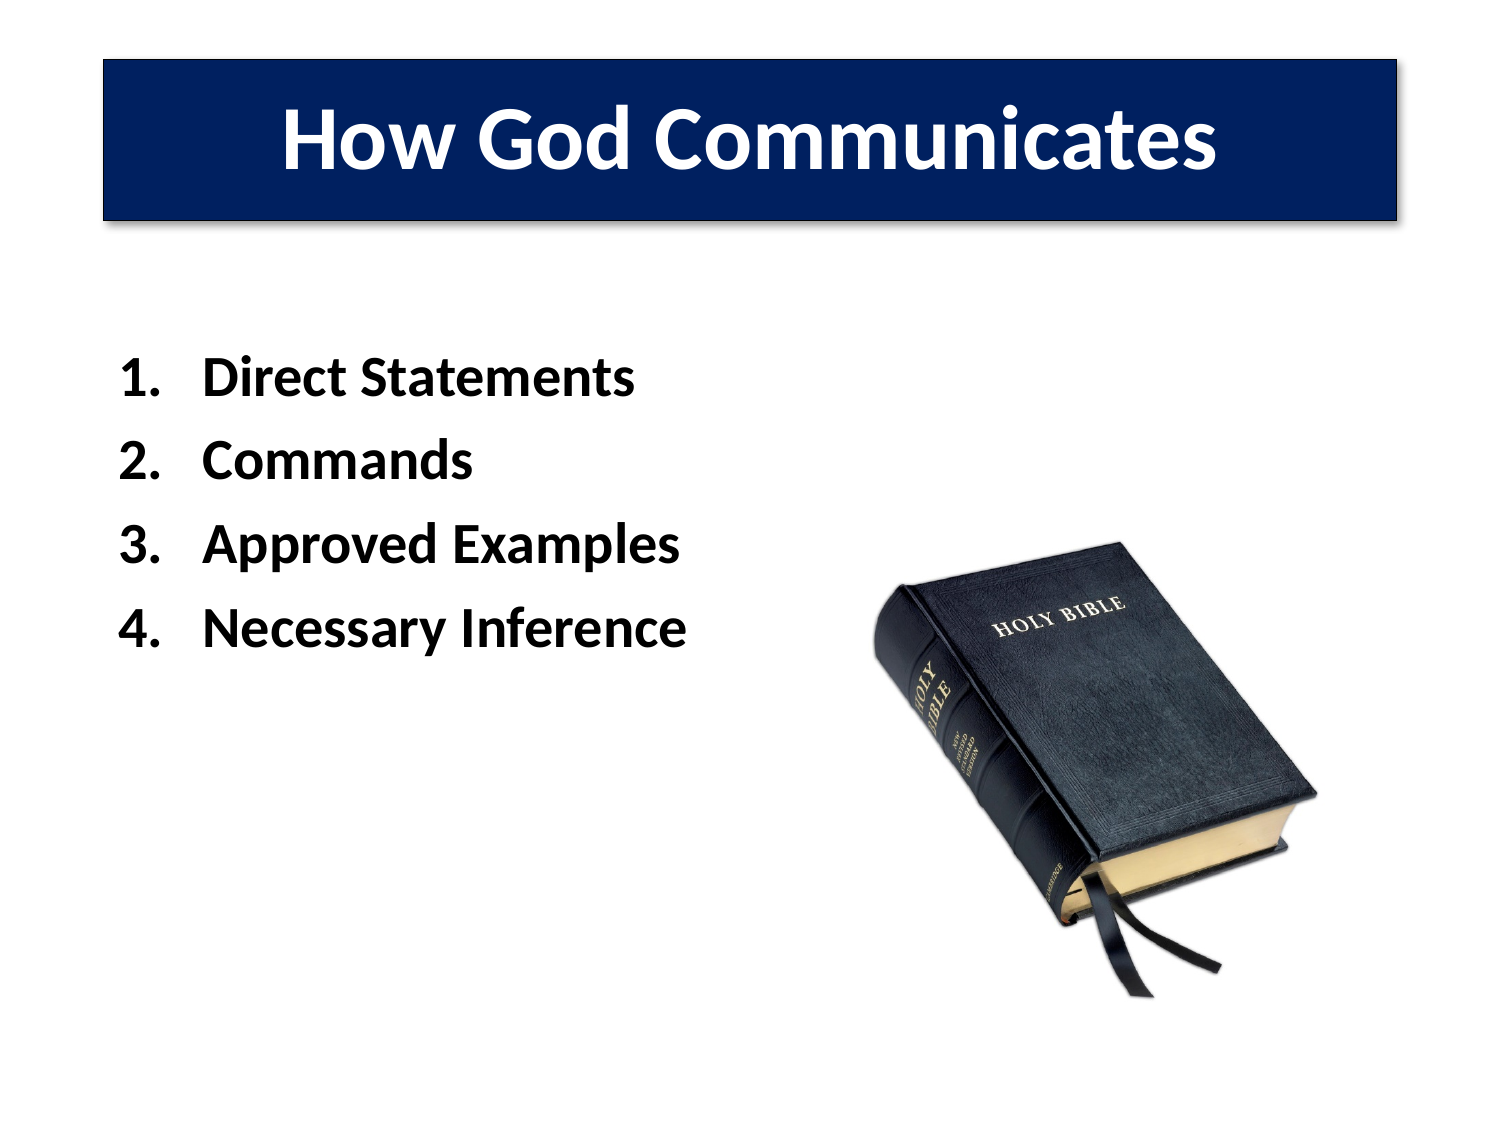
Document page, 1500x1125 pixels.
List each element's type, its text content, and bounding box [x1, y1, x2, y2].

picture [845, 521, 1337, 1014]
title How God Communicates [103, 59, 1397, 221]
list Direct Statements Commands Approved Examples Necessary Inference [103, 338, 1397, 1014]
